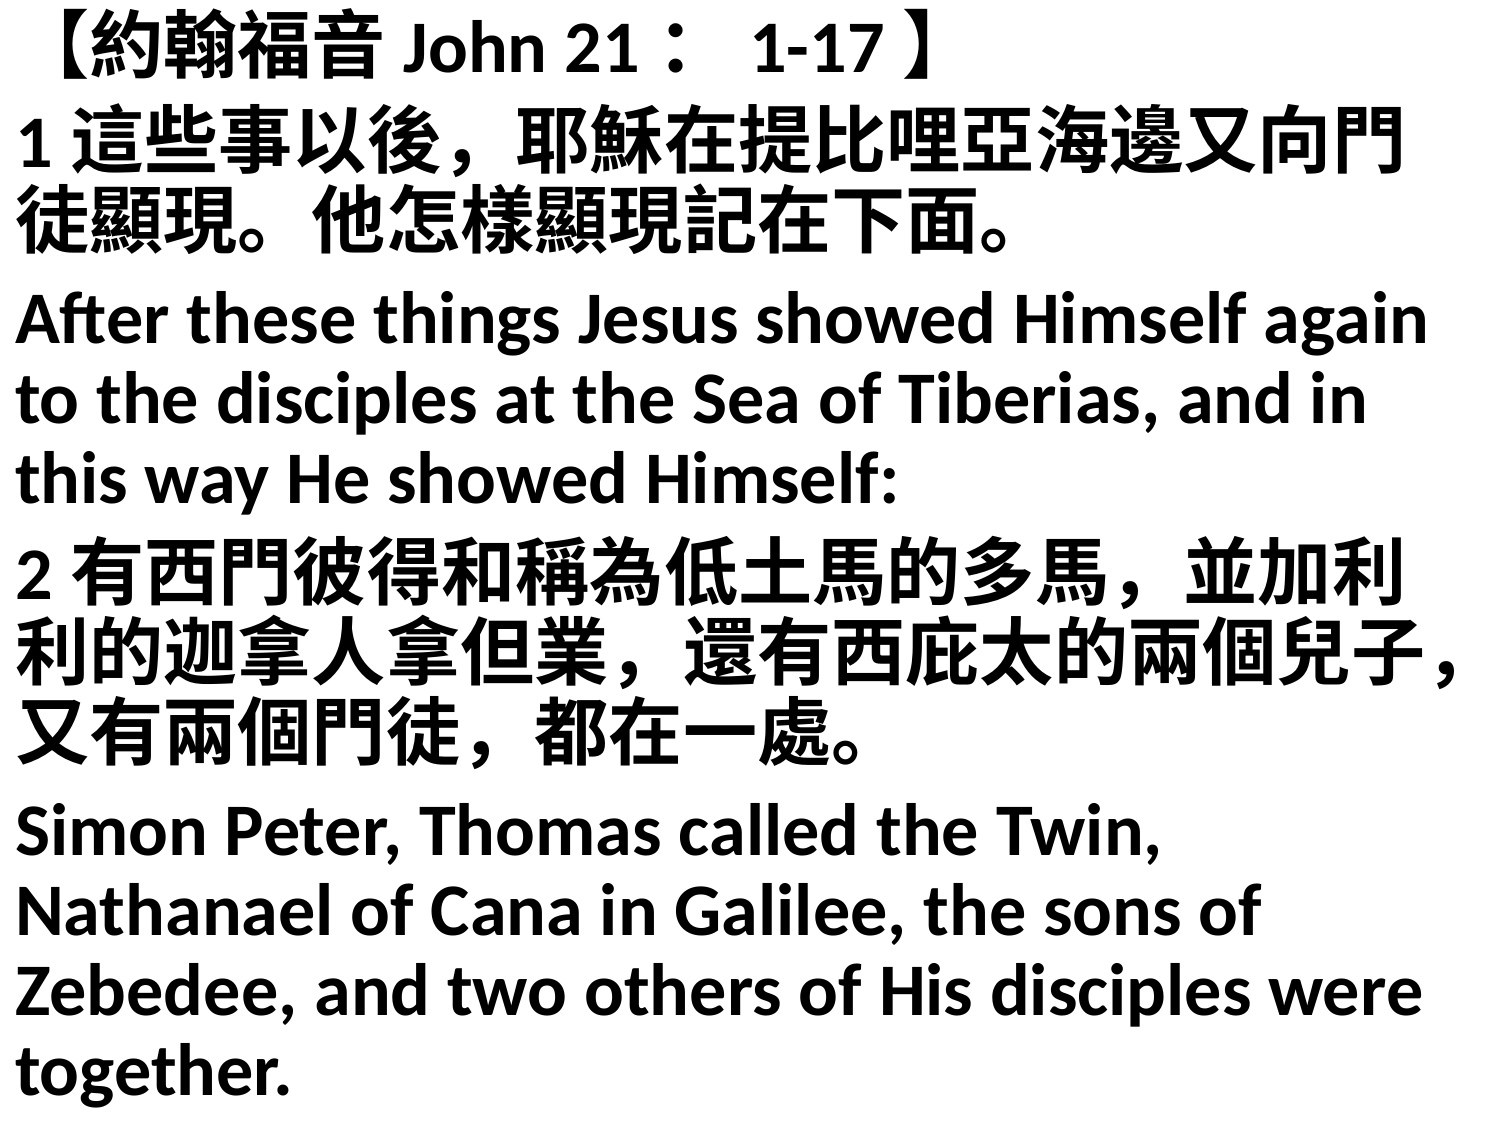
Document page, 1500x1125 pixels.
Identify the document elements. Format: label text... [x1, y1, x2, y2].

subtitle 【約翰福音John 21：1-17】 1這些事以後，耶穌在提比哩亞海邊又向門徒顯現。他怎樣顯現記在下面。 After these things Jesus showed Himself again to the disciples at the Sea of Tiberias, and in this way He showed Himself: 2有西門彼得和稱為低土馬的多馬，並加利利的迦拿人拿但業，還有西庇太的兩個兒子，又有兩個門徒，都在一處。 Simon Peter, Thomas called the Twin, Nathanael of Cana in Galilee, the sons of Zebedee, and two others of His disciples were together. [0, 0, 1471, 1125]
